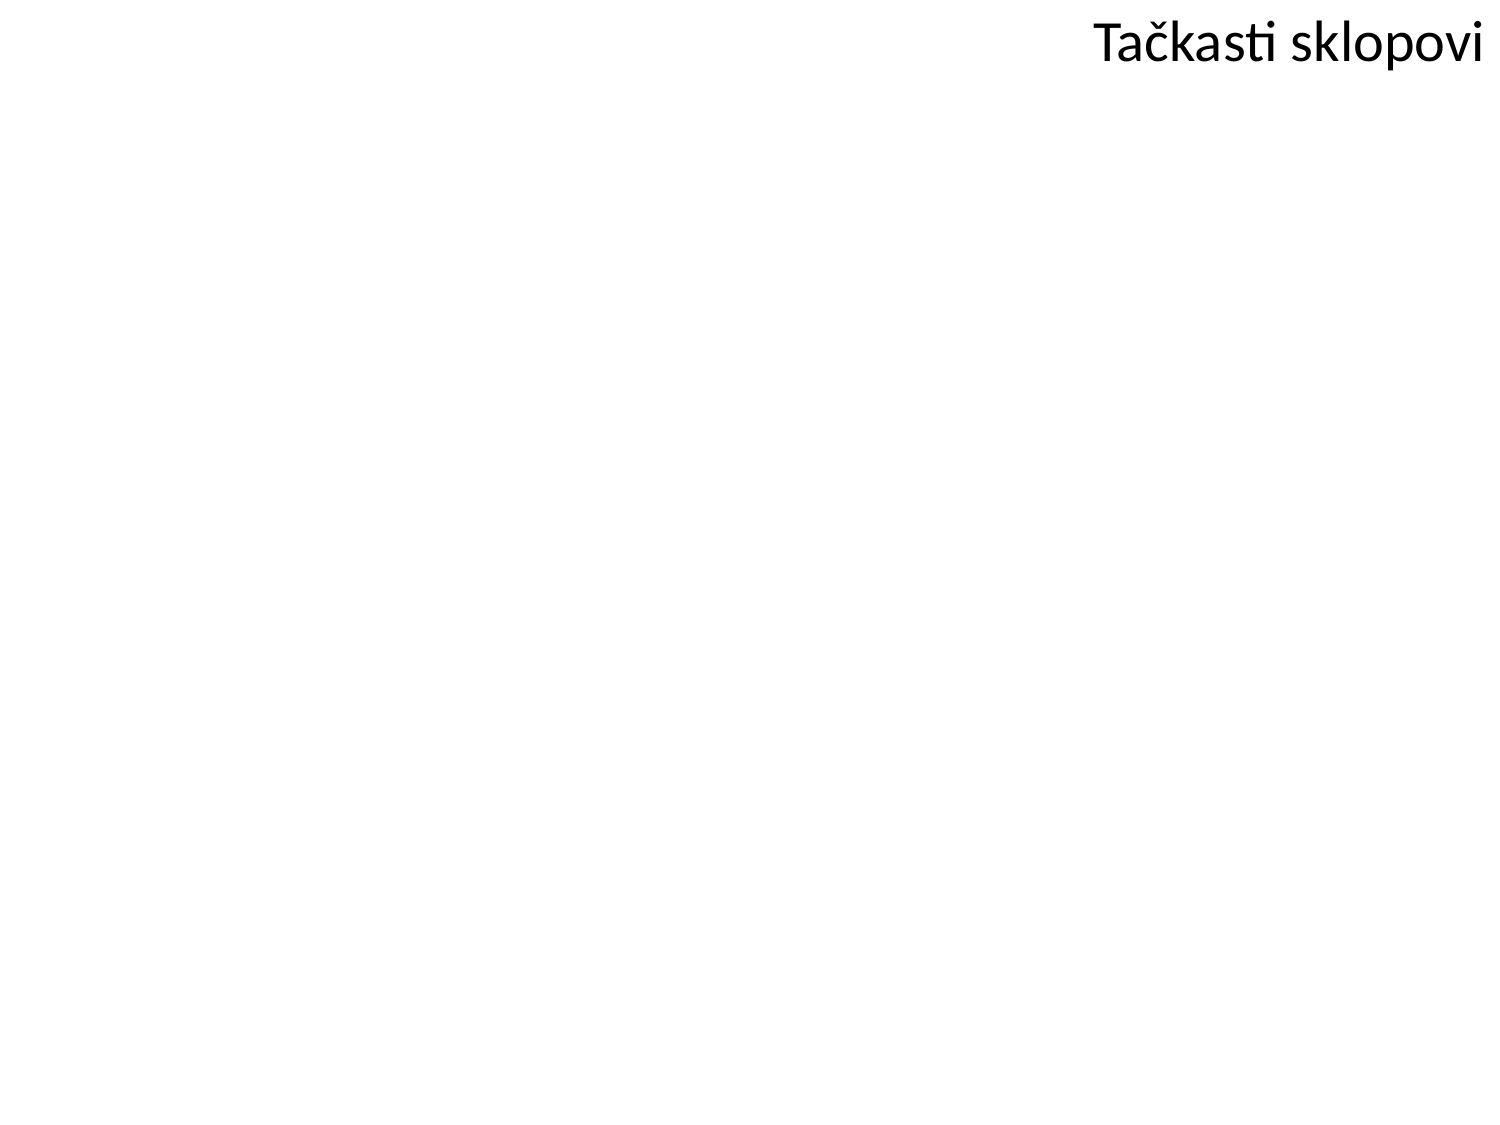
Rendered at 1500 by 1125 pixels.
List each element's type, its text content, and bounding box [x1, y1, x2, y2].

title Tačkasti sklopovi [0, 0, 1500, 1125]
